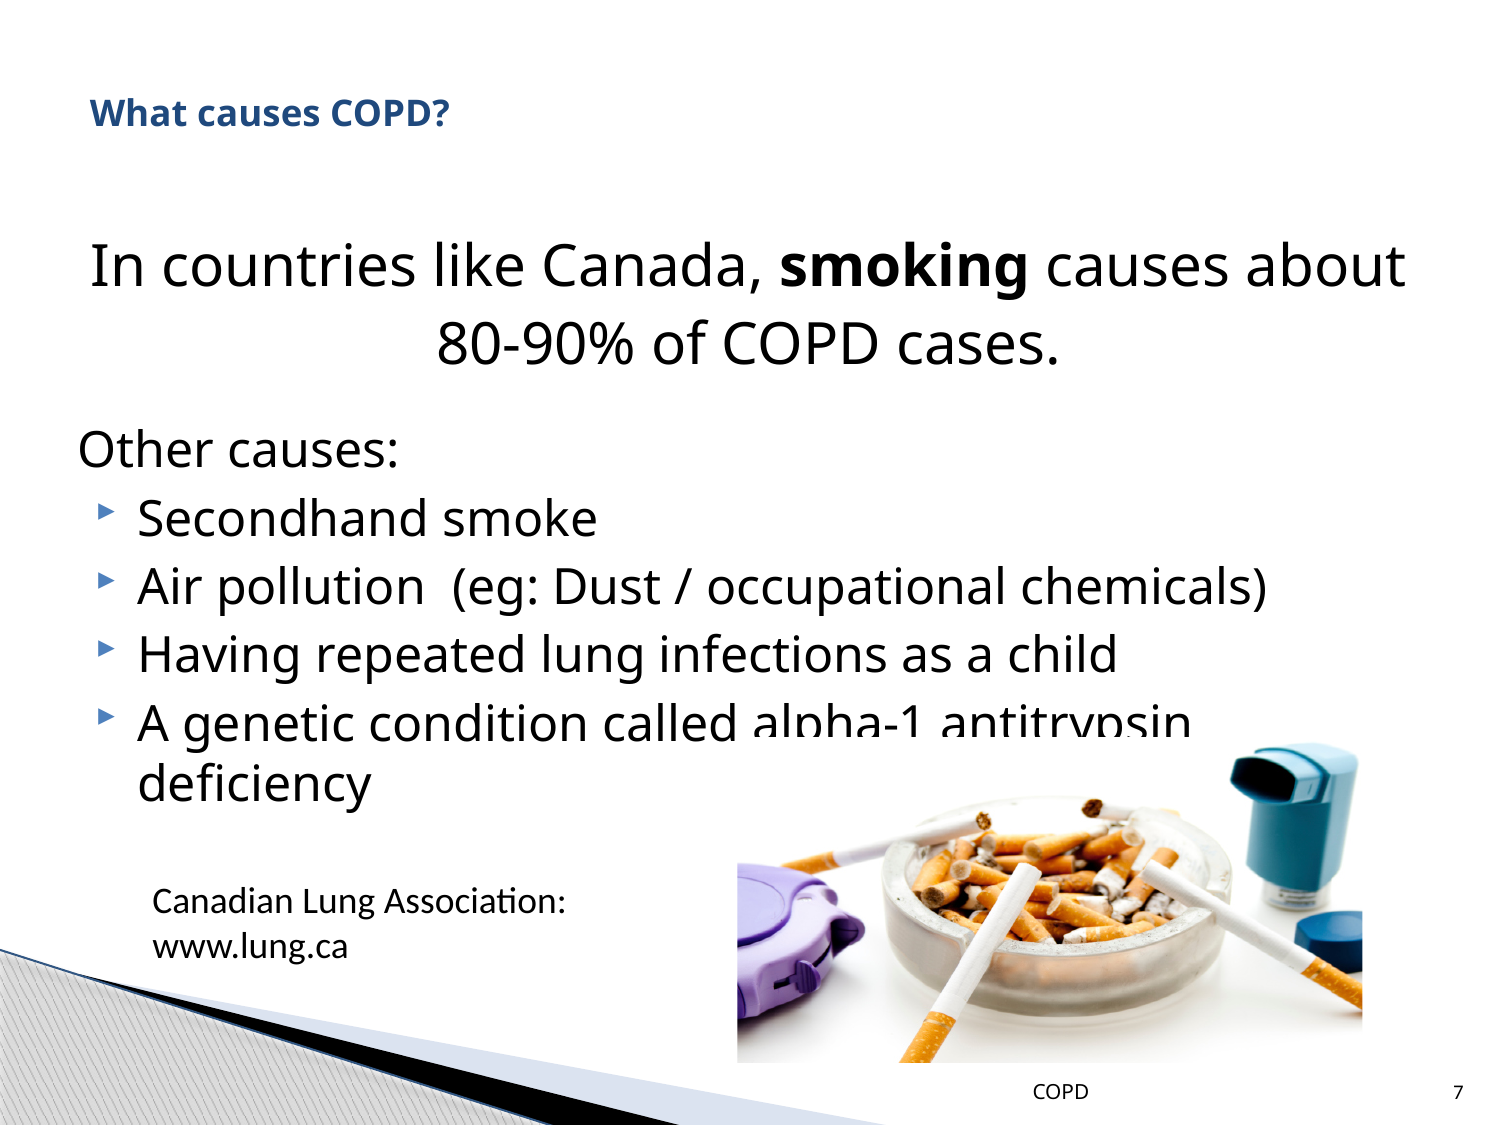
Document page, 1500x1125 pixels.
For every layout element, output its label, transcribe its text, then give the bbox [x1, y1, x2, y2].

text_box Canadian Lung Association: www.lung.ca [137, 868, 731, 974]
picture [737, 737, 1363, 1063]
title What causes COPD? [75, 37, 1425, 187]
list In countries like Canada, smoking causes about 80-90% of COPD cases. Other causes: Secondhand smoke Air pollution (eg: Dust / occupational chemicals) Having repeated lung infections as a child A genetic condition called alpha-1 antitrypsin deficiency [62, 186, 1450, 863]
footer COPD [718, 1051, 1105, 1112]
slide_number 7 [1418, 1051, 1479, 1112]
